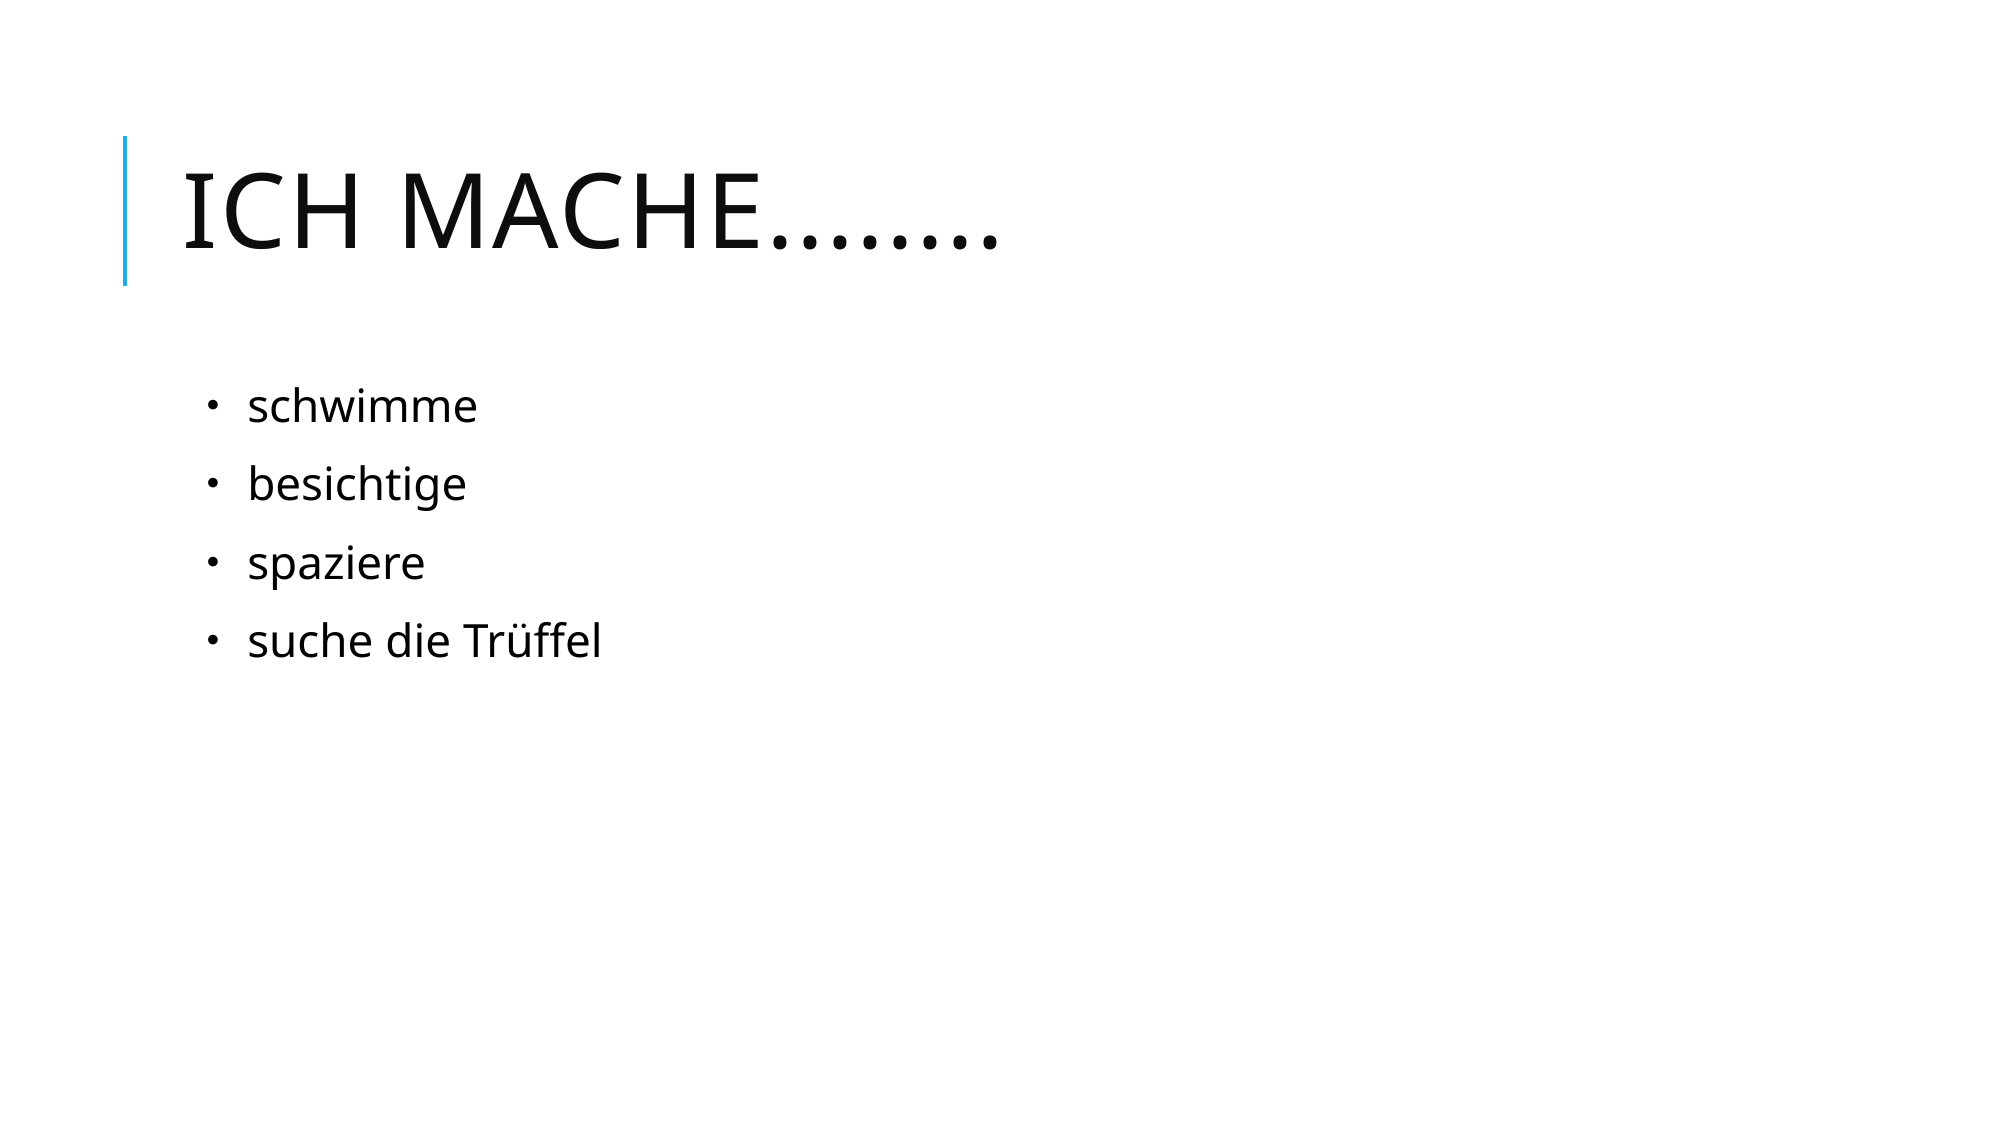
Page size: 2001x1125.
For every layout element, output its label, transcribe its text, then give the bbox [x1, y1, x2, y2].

title Ich mache........ [168, 96, 1763, 342]
list ・schwimme ・besichtige ・spaziere ・suche die Trüffel [168, 375, 1763, 1035]
